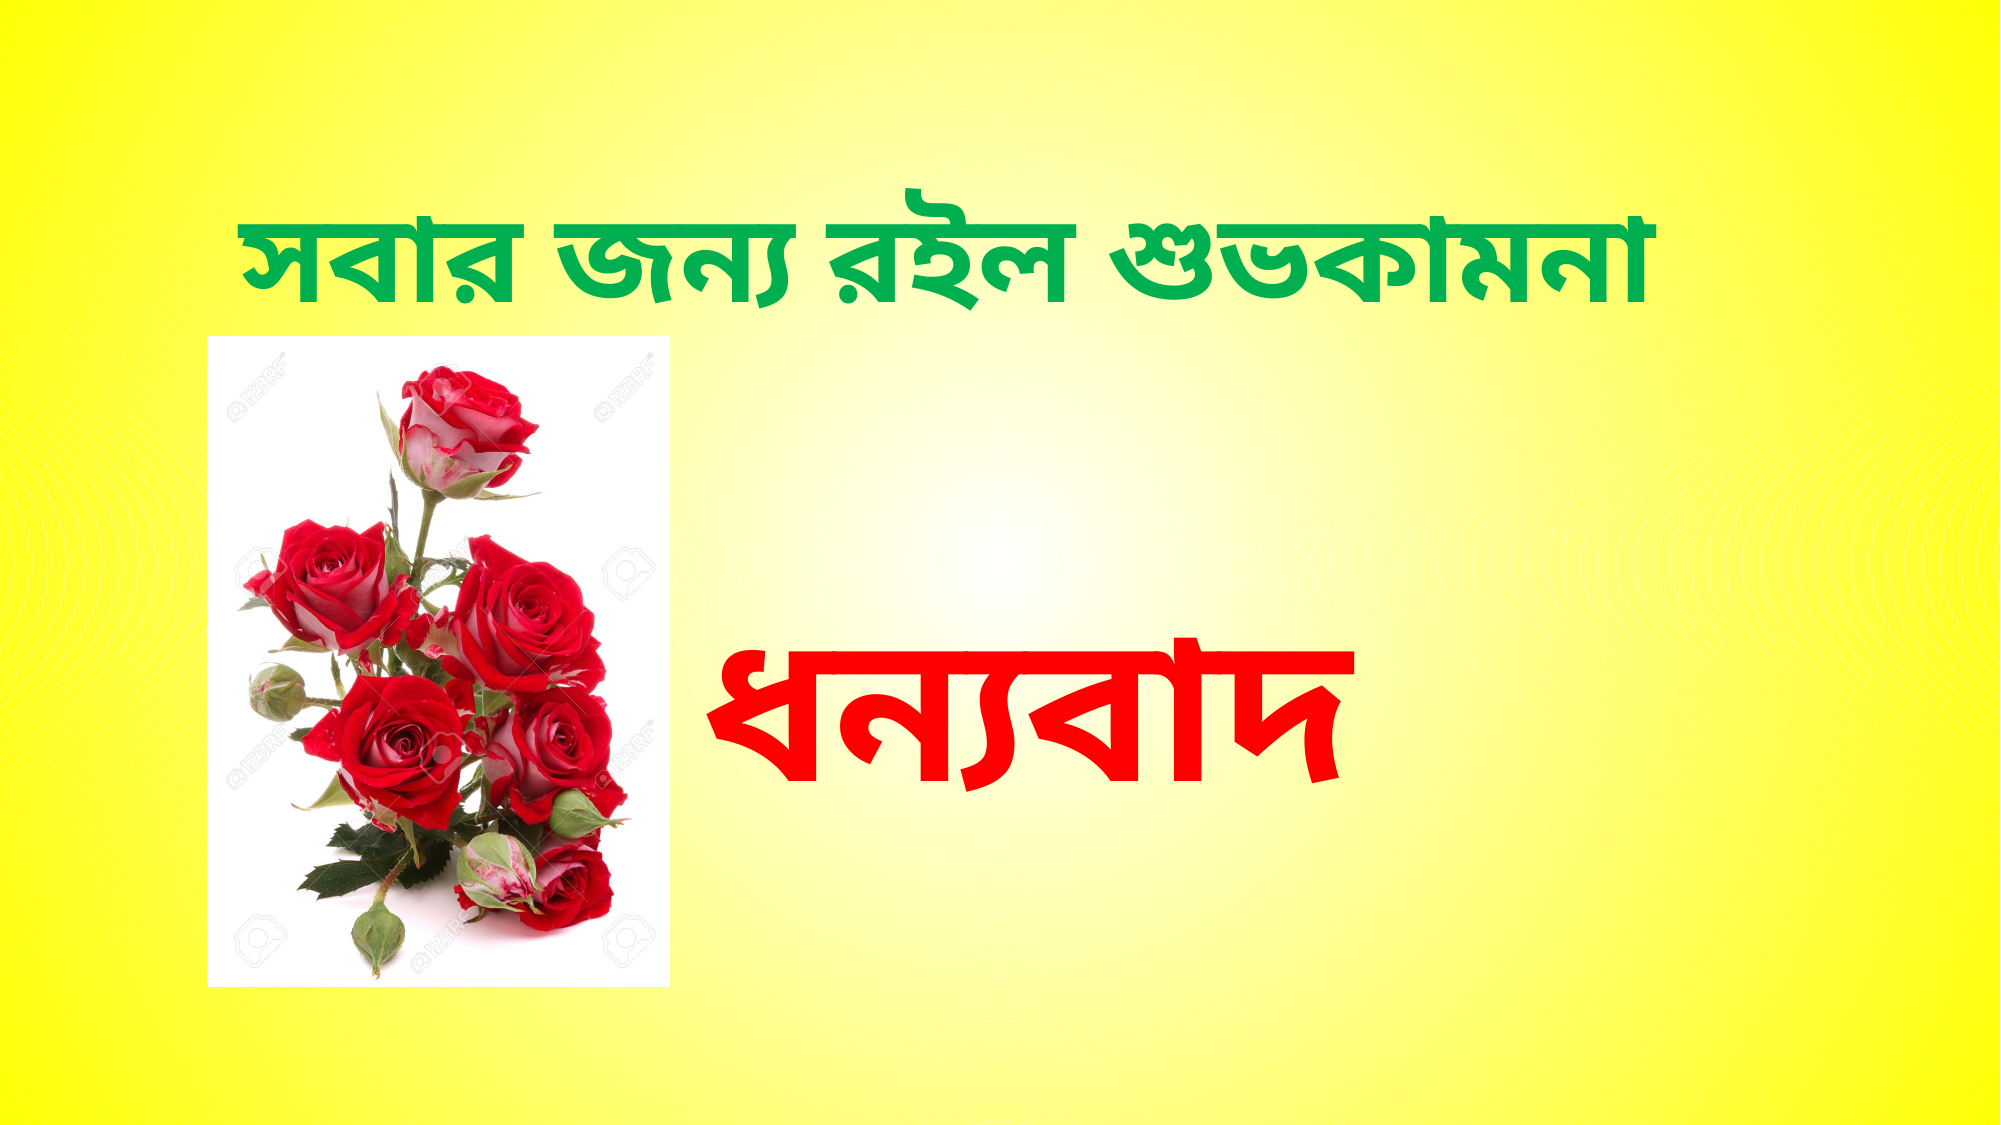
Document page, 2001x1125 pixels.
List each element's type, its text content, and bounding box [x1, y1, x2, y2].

text_box ধন্যবাদ [688, 565, 1368, 831]
text_box সবার জন্য রইল শুভকামনা [224, 169, 1671, 335]
picture [207, 336, 670, 987]
